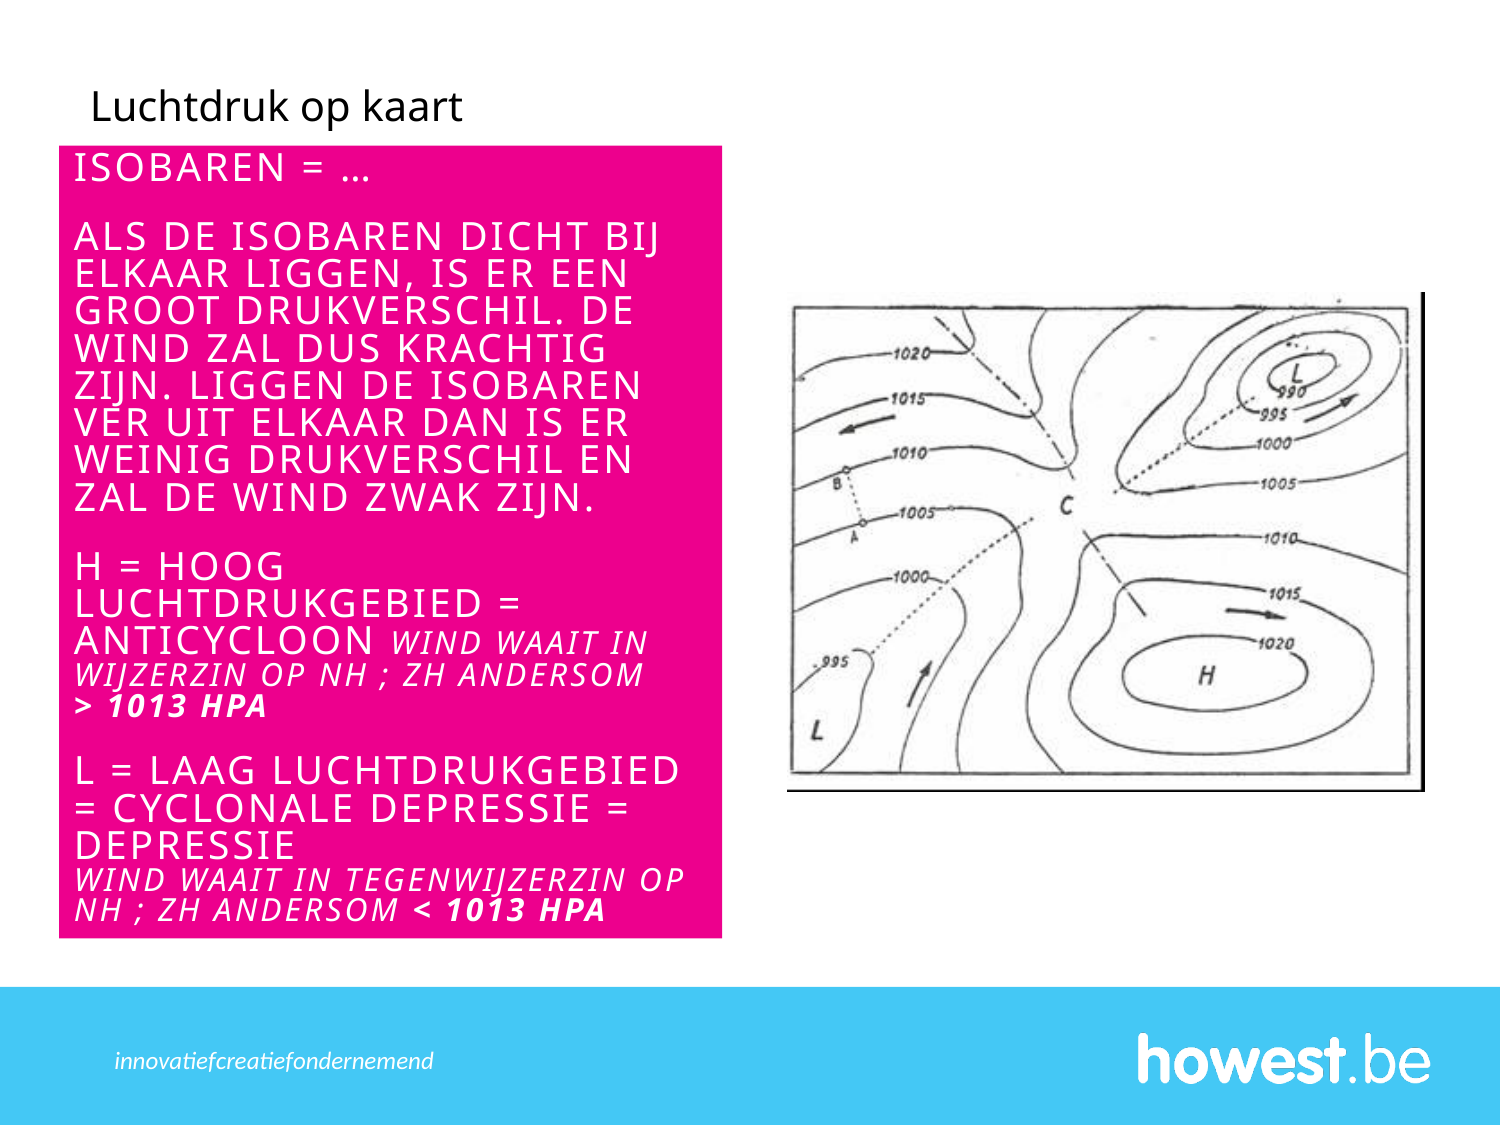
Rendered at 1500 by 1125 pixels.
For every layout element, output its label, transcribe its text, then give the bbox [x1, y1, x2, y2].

picture [787, 292, 1425, 792]
picture [1092, 1000, 1470, 1125]
list Isobaren = … Als de isobaren dicht bij elkaar liggen, is er een groot drukverschil. De wind zal dus krachtig zijn. Liggen de isobaren ver uit elkaar dan is er weinig drukverschil en zal de wind zwak zijn. H = Hoog luchtdrukgebied = anticycloon wind waait in wijzerzin op NH ; ZH andersom > 1013 hPa L = Laag luchtdrukgebied = cyclonale depressie = depressie wind waait in tegenwijzerzin op NH ; ZH andersom < 1013 hPa [59, 145, 723, 939]
text_box Luchtdruk op kaart [74, 78, 1425, 266]
footer innovatief creatief ondernemend [59, 1037, 490, 1083]
